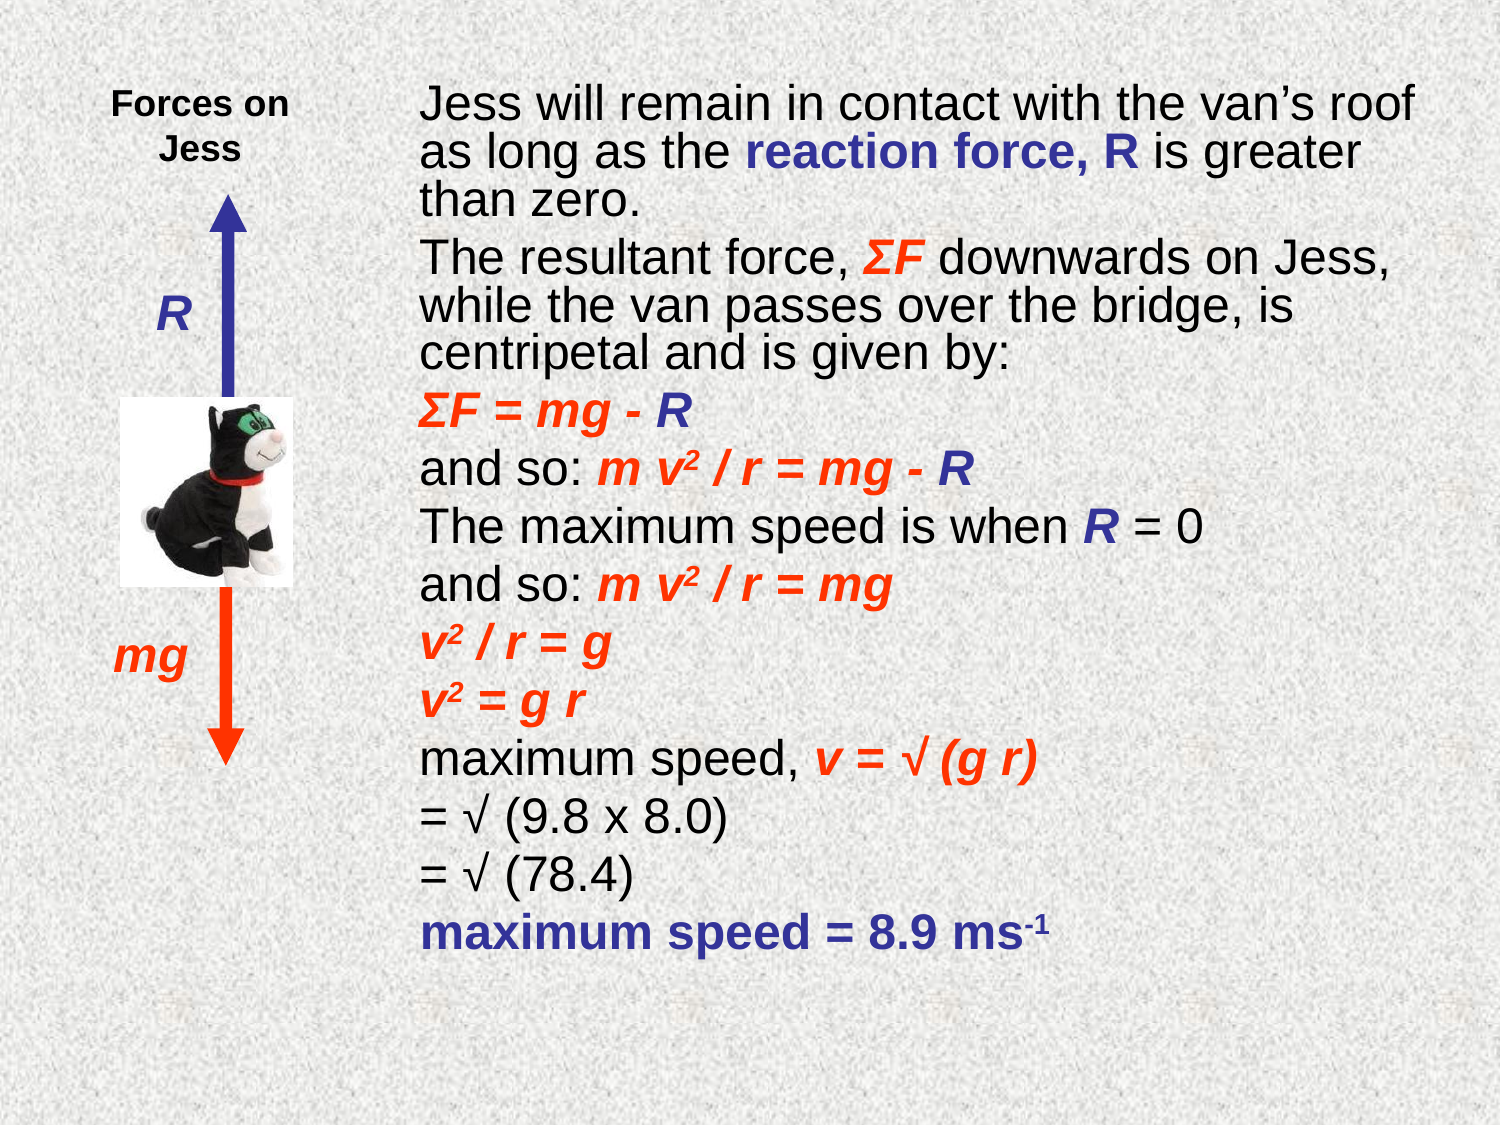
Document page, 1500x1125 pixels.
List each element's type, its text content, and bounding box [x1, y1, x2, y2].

list Jess will remain in contact with the van’s roof as long as the reaction force, R is greater than zero. The resultant force, ΣF downwards on Jess, while the van passes over the bridge, is centripetal and is given by: ΣF = mg - R and so: m v2 / r = mg - R The maximum speed is when R = 0 and so: m v2 / r = mg v2 / r = g v2 = g r maximum speed, v = √ (g r) = √ (9.8 x 8.0) = √ (78.4) maximum speed = 8.9 ms-1 [404, 74, 1442, 1037]
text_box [70, 71, 330, 767]
picture [0, 0, 1500, 1125]
